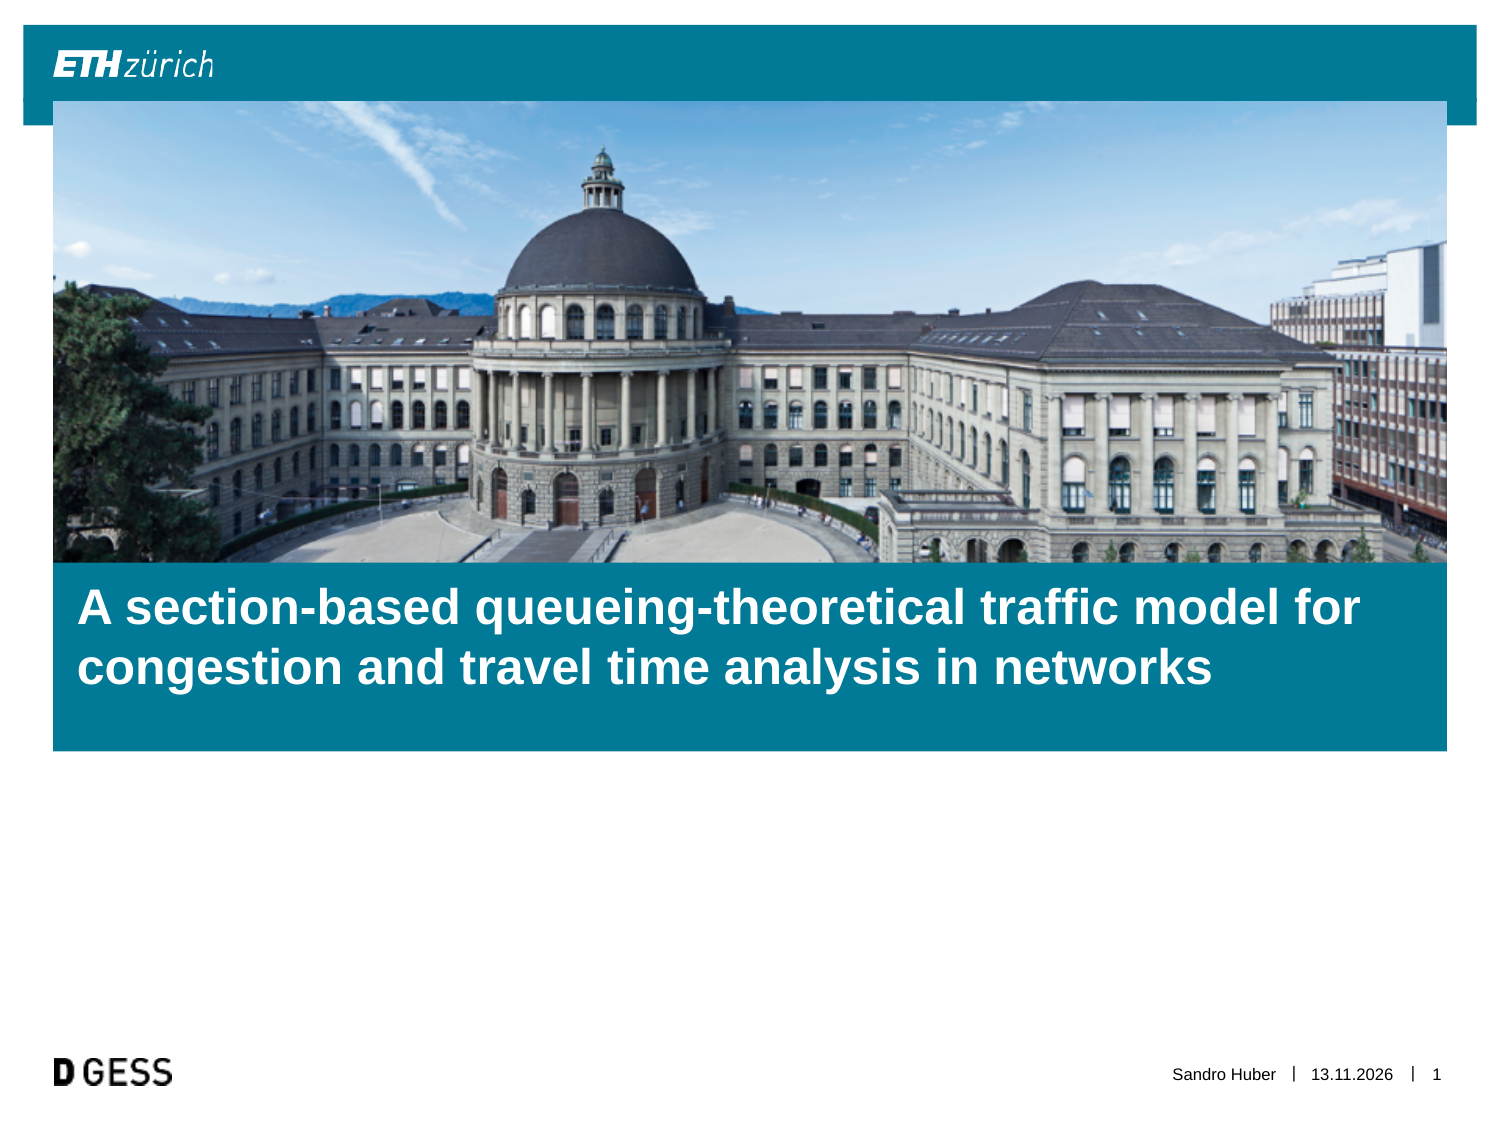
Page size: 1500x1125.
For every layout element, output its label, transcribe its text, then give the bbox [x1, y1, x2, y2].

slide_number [1302, 1034, 1403, 1112]
picture [54, 1058, 172, 1086]
title A section-based queueing-theoretical traffic model for congestion and travel time analysis in networks [53, 562, 1447, 752]
slide_number 1 [1415, 1034, 1459, 1112]
footer Sandro Huber [750, 1034, 1277, 1112]
picture [53, 102, 1447, 562]
